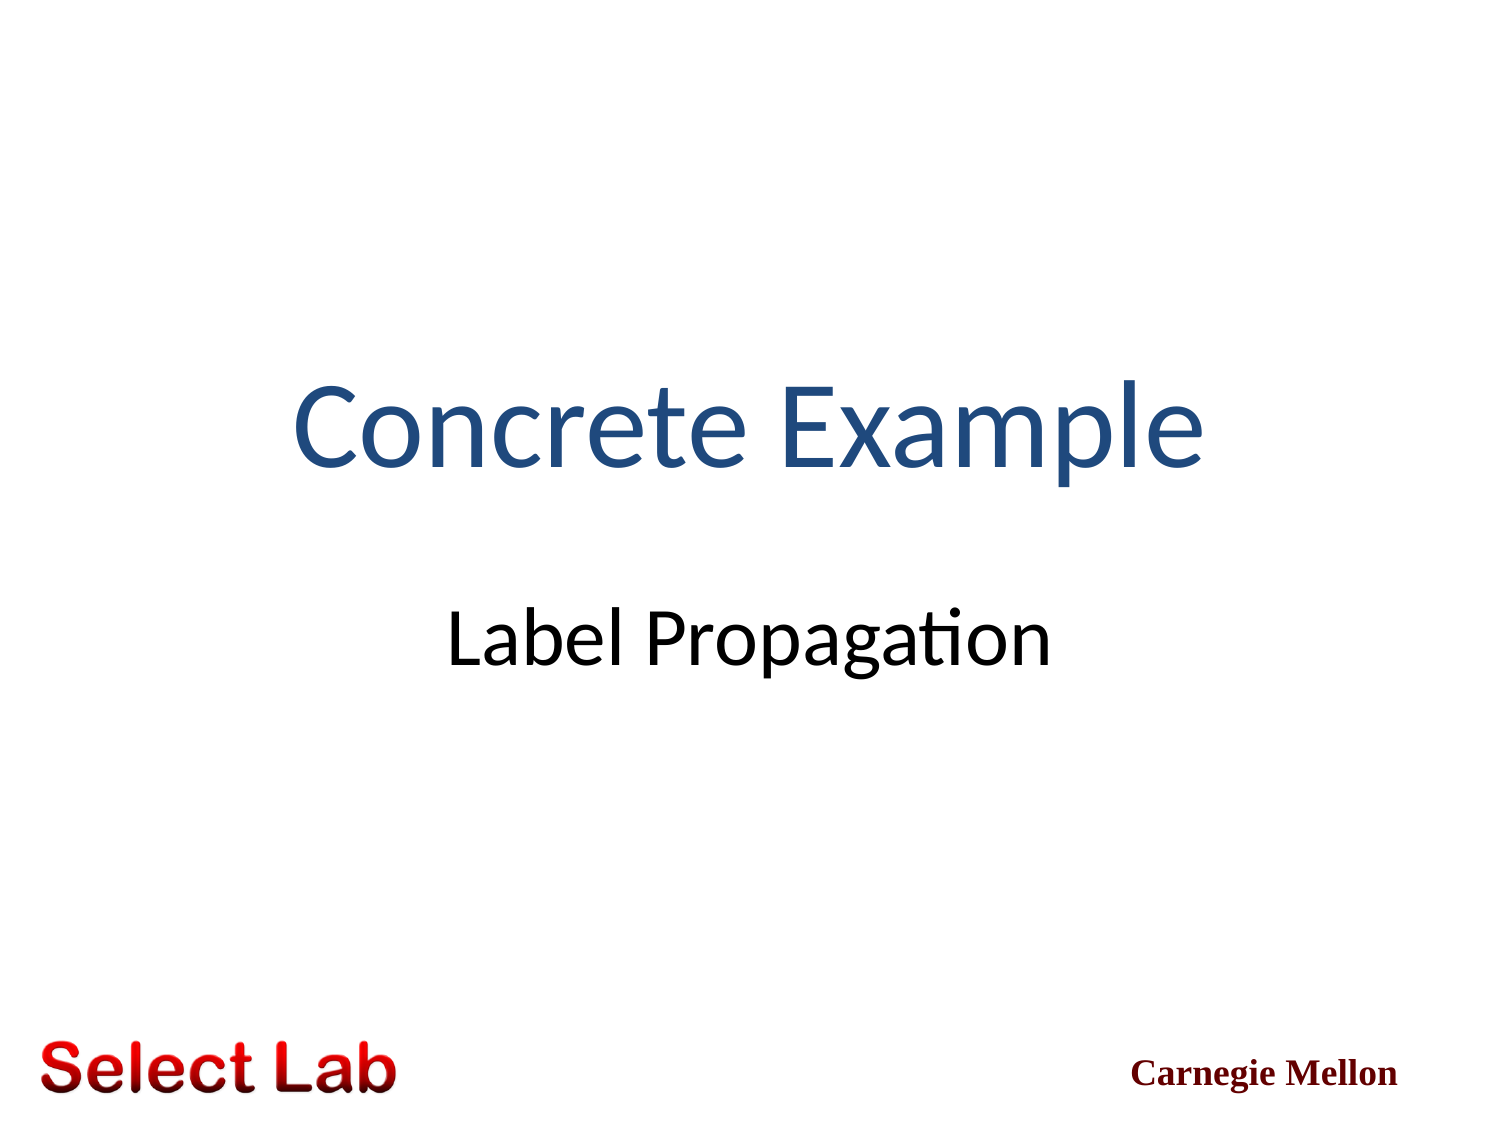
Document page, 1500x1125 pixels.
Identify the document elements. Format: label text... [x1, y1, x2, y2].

title Concrete Example [224, 224, 1276, 501]
subtitle Label Propagation [224, 574, 1276, 863]
picture [37, 1037, 400, 1100]
